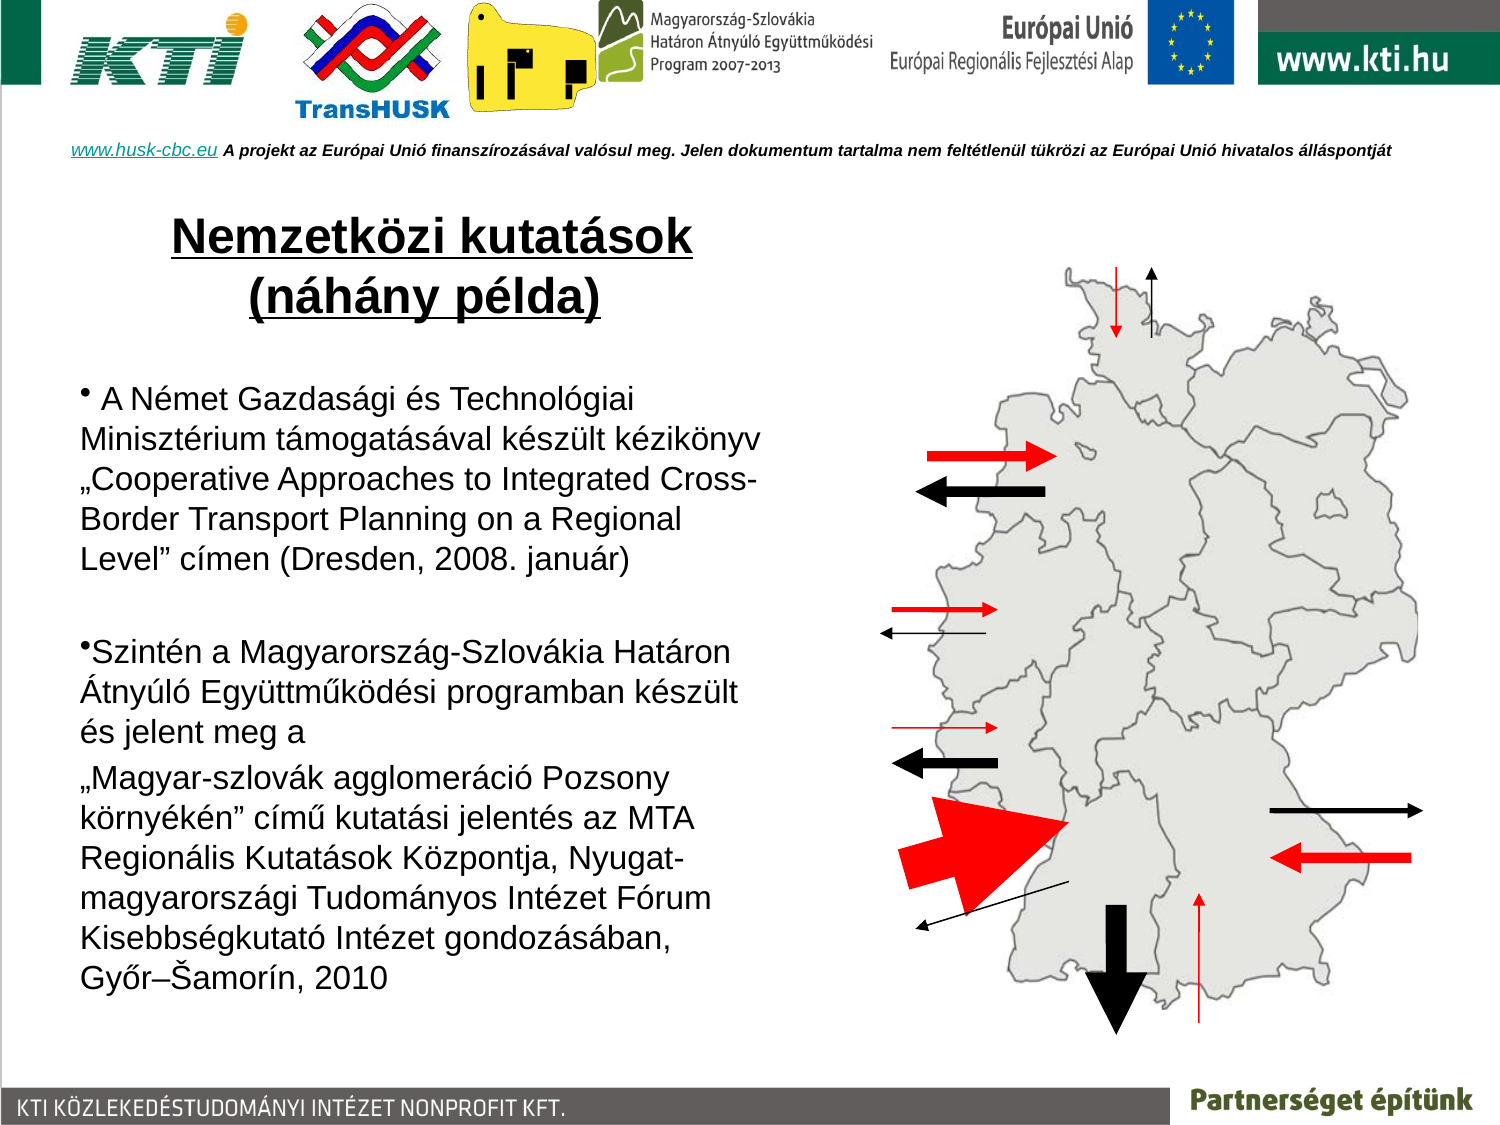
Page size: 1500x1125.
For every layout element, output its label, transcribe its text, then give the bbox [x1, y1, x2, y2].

text_box www.husk-cbc.eu A projekt az Európai Unió finanszírozásával valósul meg. Jelen dokumentum tartalma nem feltétlenül tükrözi az Európai Unió hivatalos álláspontját [53, 125, 1412, 168]
text_box [915, 923, 921, 930]
picture [0, 0, 1500, 1125]
text_box [879, 627, 921, 640]
text_box [1110, 1019, 1123, 1035]
list Nemzetközi kutatások (náhány példa) A Német Gazdasági és Technológiai Minisztérium támogatásával készült kézikönyv „Cooperative Approaches to Integrated Cross-Border Transport Planning on a Regional Level” címen (Dresden, 2008. január) Szintén a Magyarország-Szlovákia Határon Átnyúló Együttműködési programban készült és jelent meg a „Magyar-szlovák agglomeráció Pozsony környékén” című kutatási jelentés az MTA Regionális Kutatások Központja, Nyugat-magyarországi Tudományos Intézet Fórum Kisebbségkutató Intézet gondozásában, Győr–Šamorín, 2010 [64, 196, 786, 1012]
text_box [891, 757, 921, 770]
text_box [915, 488, 921, 495]
